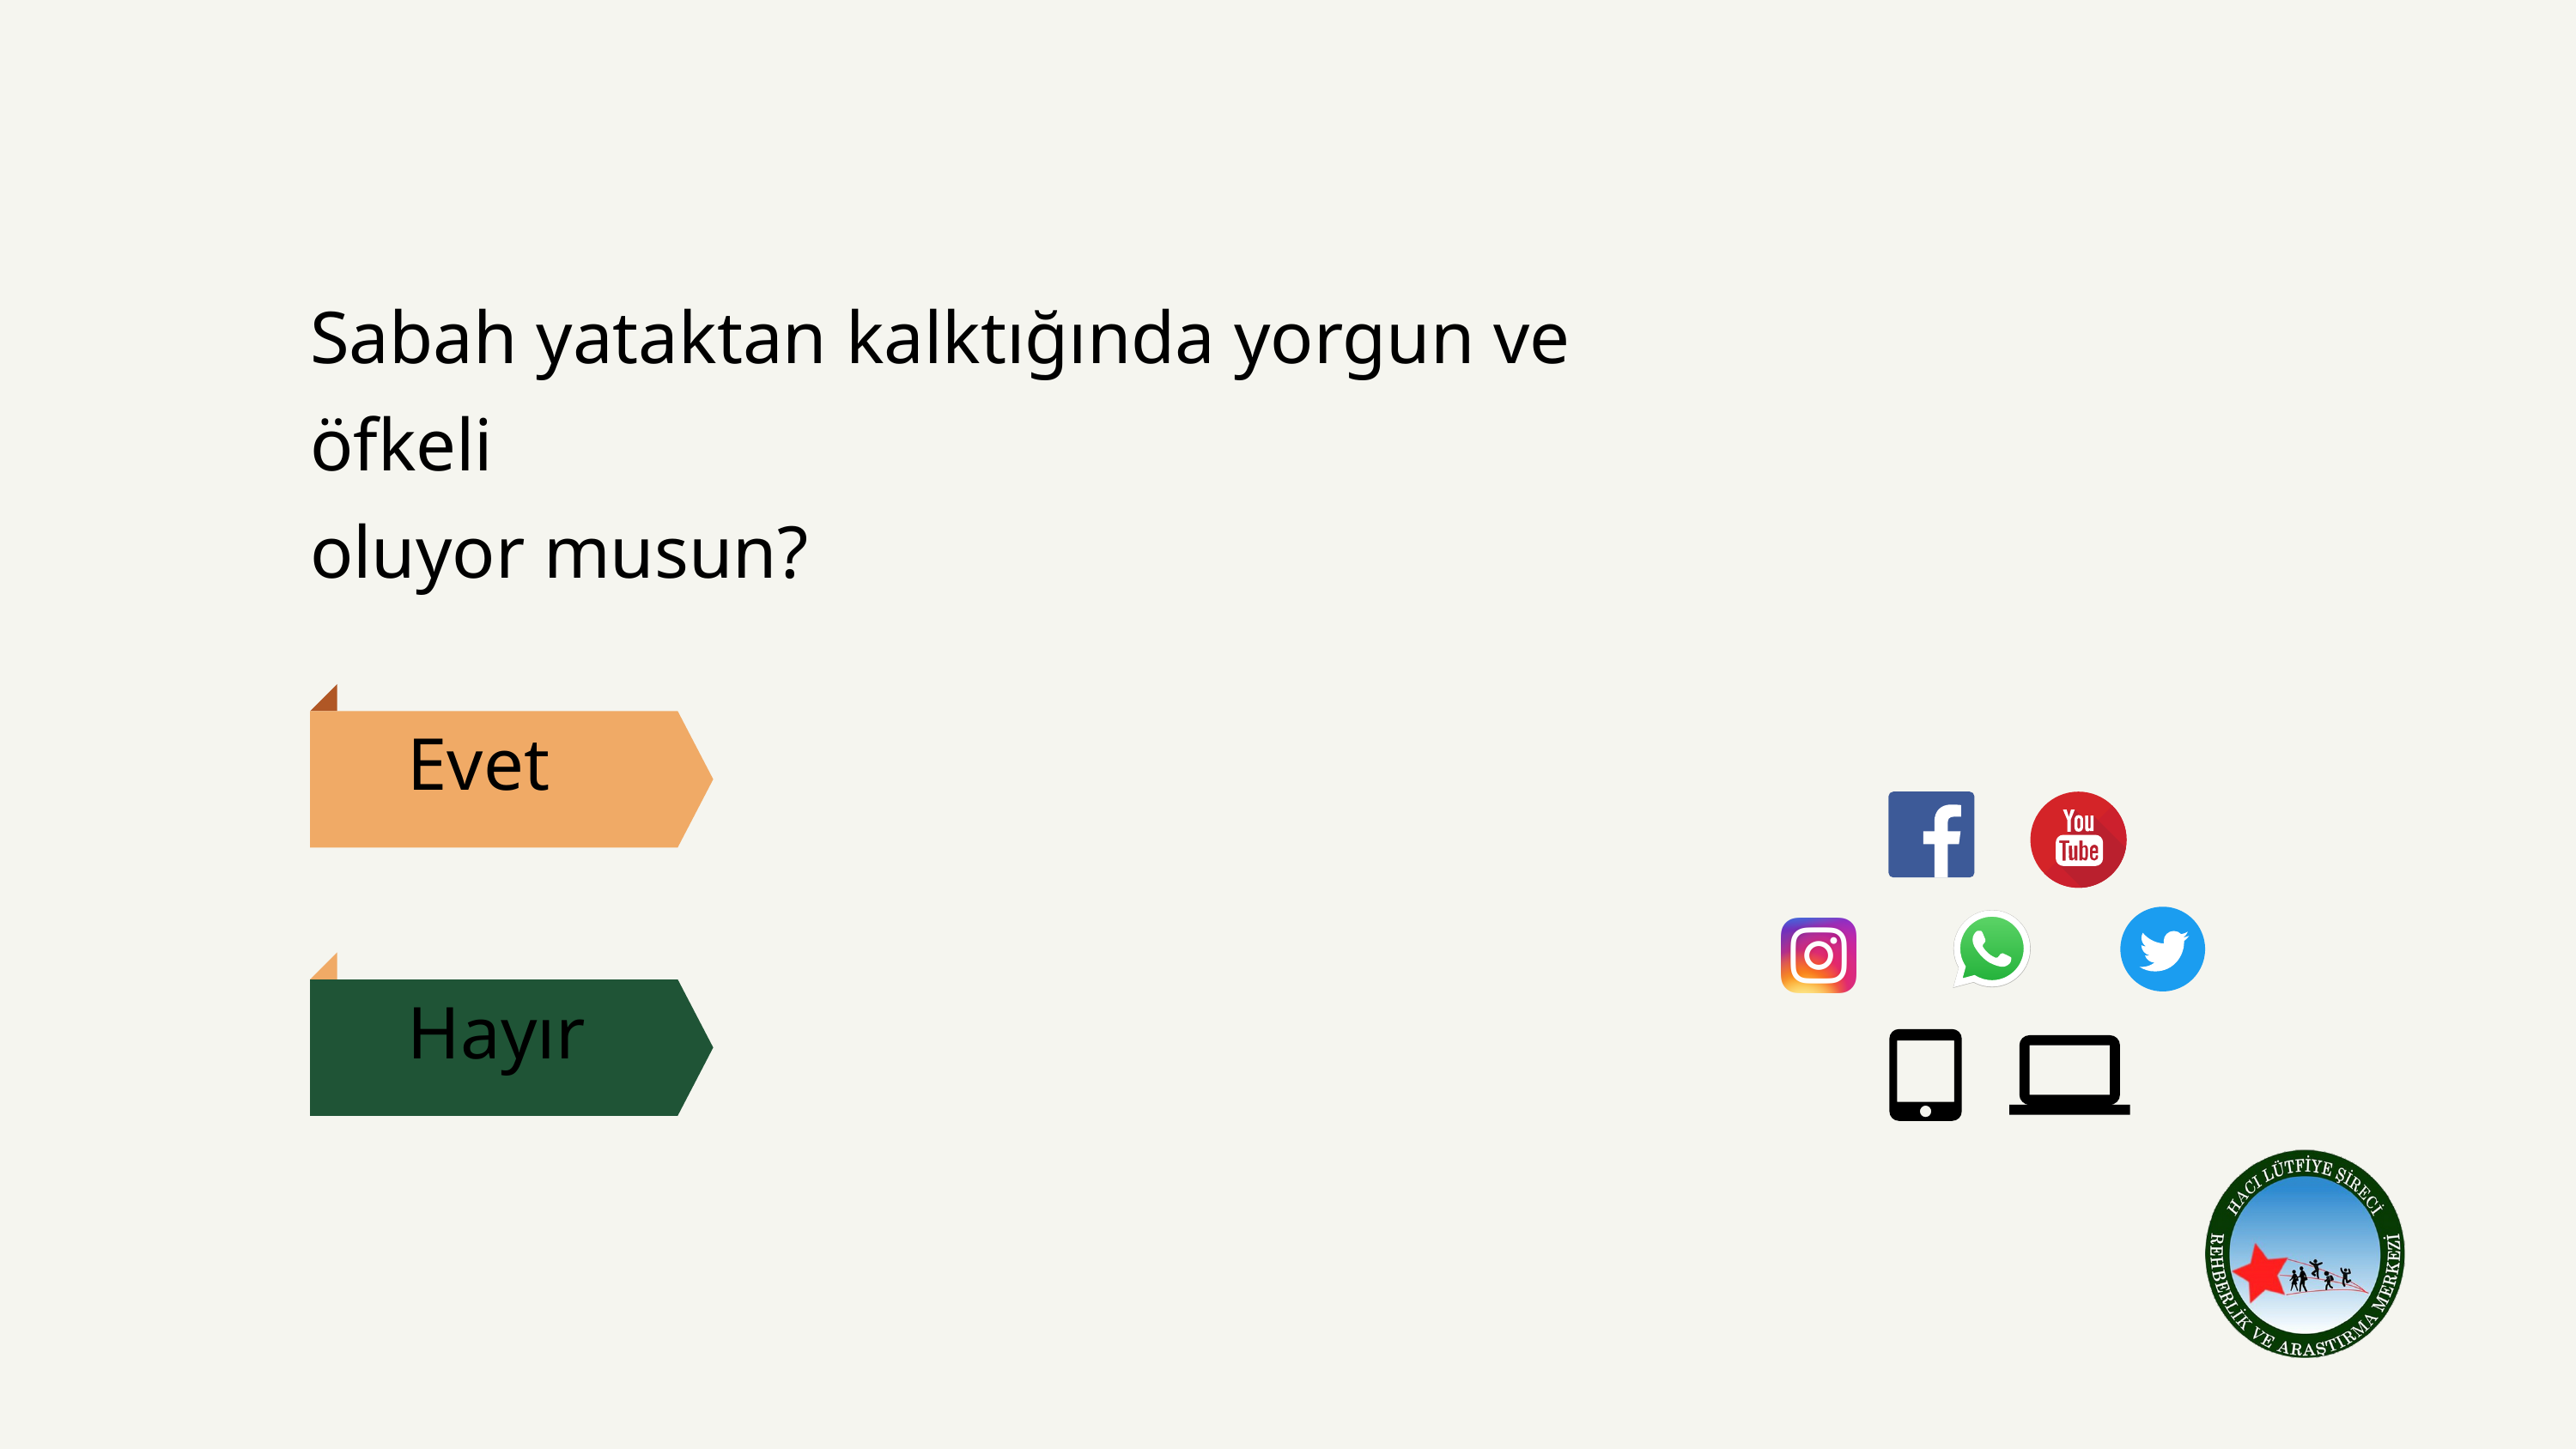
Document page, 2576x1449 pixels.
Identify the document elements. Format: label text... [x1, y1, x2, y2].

picture [2119, 906, 2206, 992]
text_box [309, 952, 714, 1116]
picture [1887, 791, 2132, 1123]
picture [1781, 918, 1856, 994]
text_box Sabah yataktan kalktığında yorgun ve öfkeli oluyor musun? [310, 270, 1649, 593]
picture [2195, 1149, 2406, 1365]
picture [2008, 1034, 2132, 1117]
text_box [309, 683, 714, 848]
